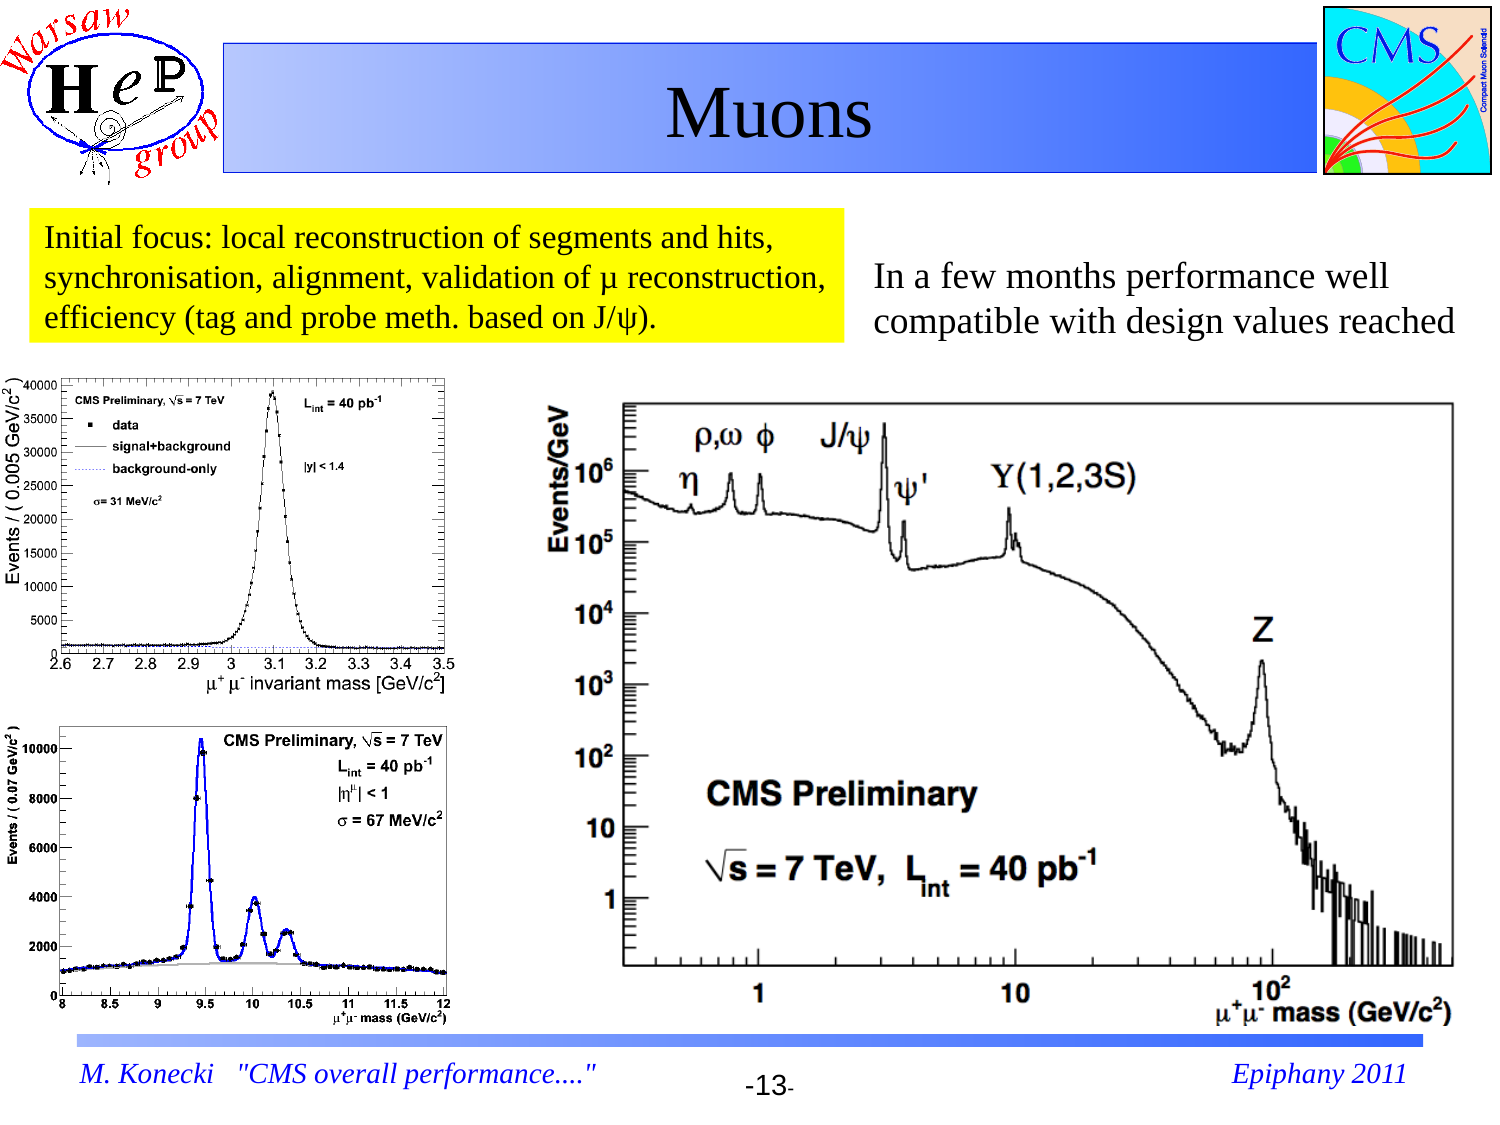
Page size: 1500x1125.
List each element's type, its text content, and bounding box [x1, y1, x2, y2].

footer Epiphany 2011 [820, 1046, 1424, 1125]
slide_number -13- [667, 1058, 810, 1125]
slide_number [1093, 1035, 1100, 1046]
picture [0, 9, 219, 185]
title Muons [222, 42, 1318, 173]
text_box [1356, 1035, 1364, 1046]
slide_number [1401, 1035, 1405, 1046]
text_box In a few months performance well compatible with design values reached [858, 243, 1472, 336]
picture [525, 337, 1500, 1026]
picture [0, 361, 496, 1029]
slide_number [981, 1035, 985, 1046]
slide_number M. Konecki "CMS overall performance...." [64, 1046, 644, 1125]
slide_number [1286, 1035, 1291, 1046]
text_box Initial focus: local reconstruction of segments and hits, synchronisation, alignment, validation of µ reconstruction, efficiency (tag and probe meth. based on J/ψ). [29, 208, 845, 343]
